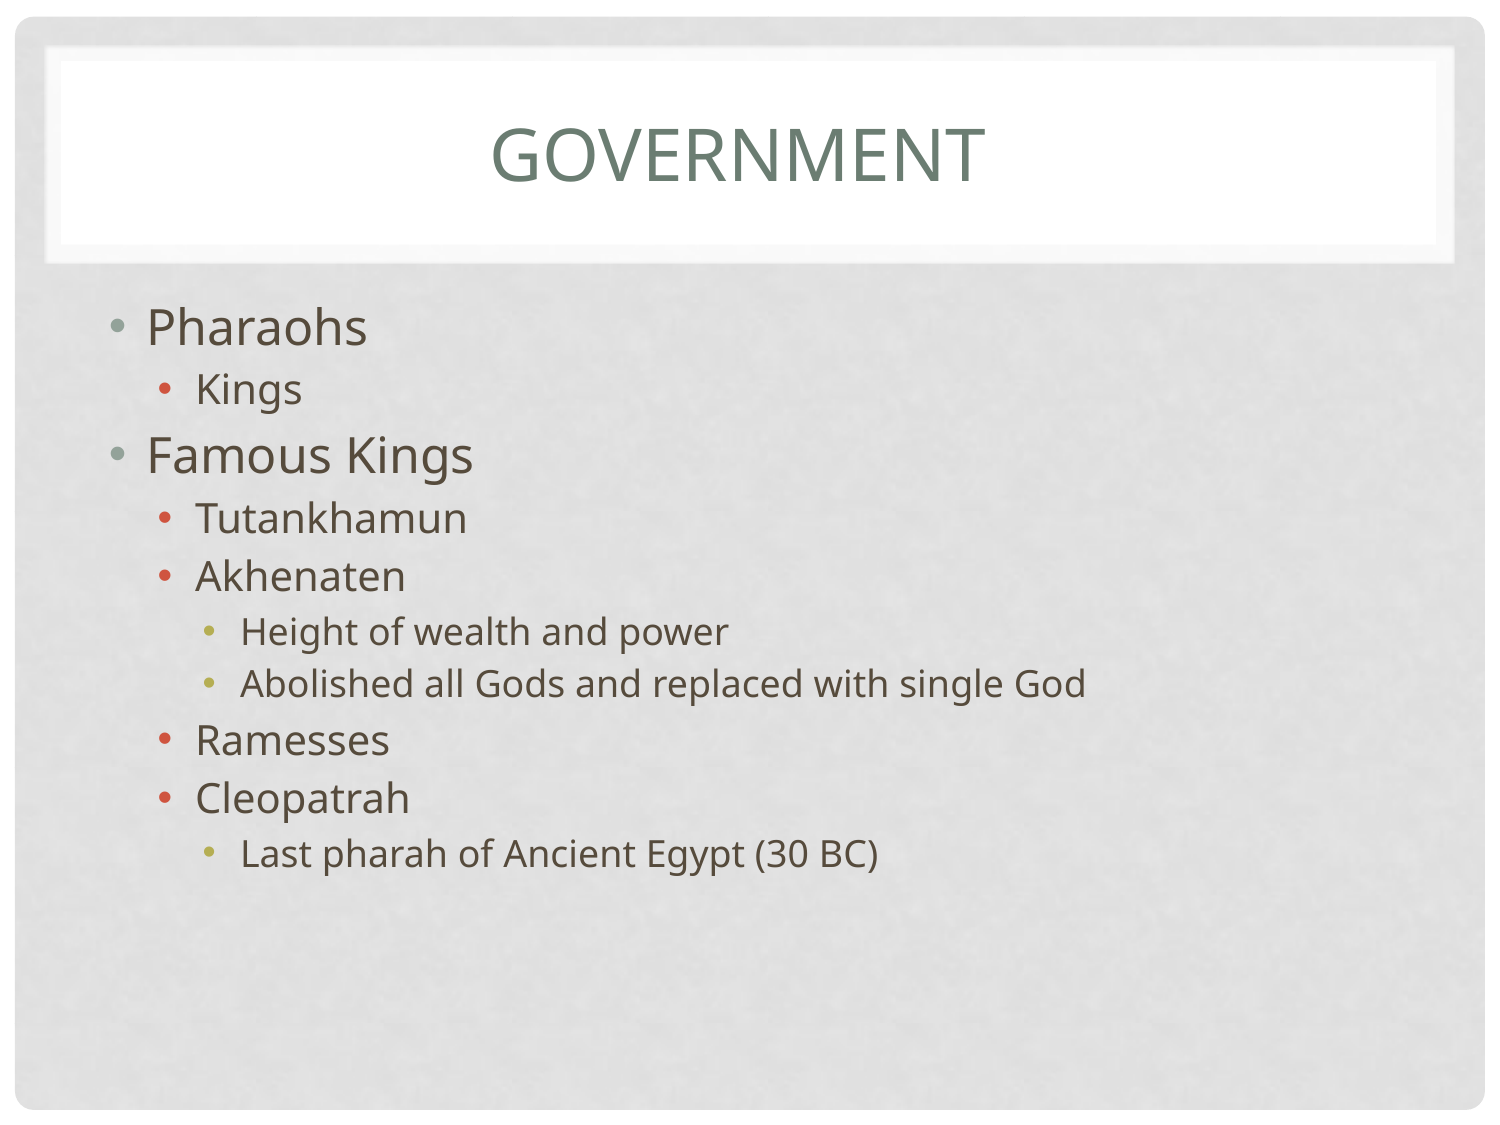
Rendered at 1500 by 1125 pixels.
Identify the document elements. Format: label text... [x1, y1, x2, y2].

title Government [69, 66, 1425, 238]
list Pharaohs Kings Famous Kings Tutankhamun Akhenaten Height of wealth and power Abolished all Gods and replaced with single God Ramesses Cleopatrah Last pharah of Ancient Egypt (30 BC) [75, 287, 1425, 1005]
